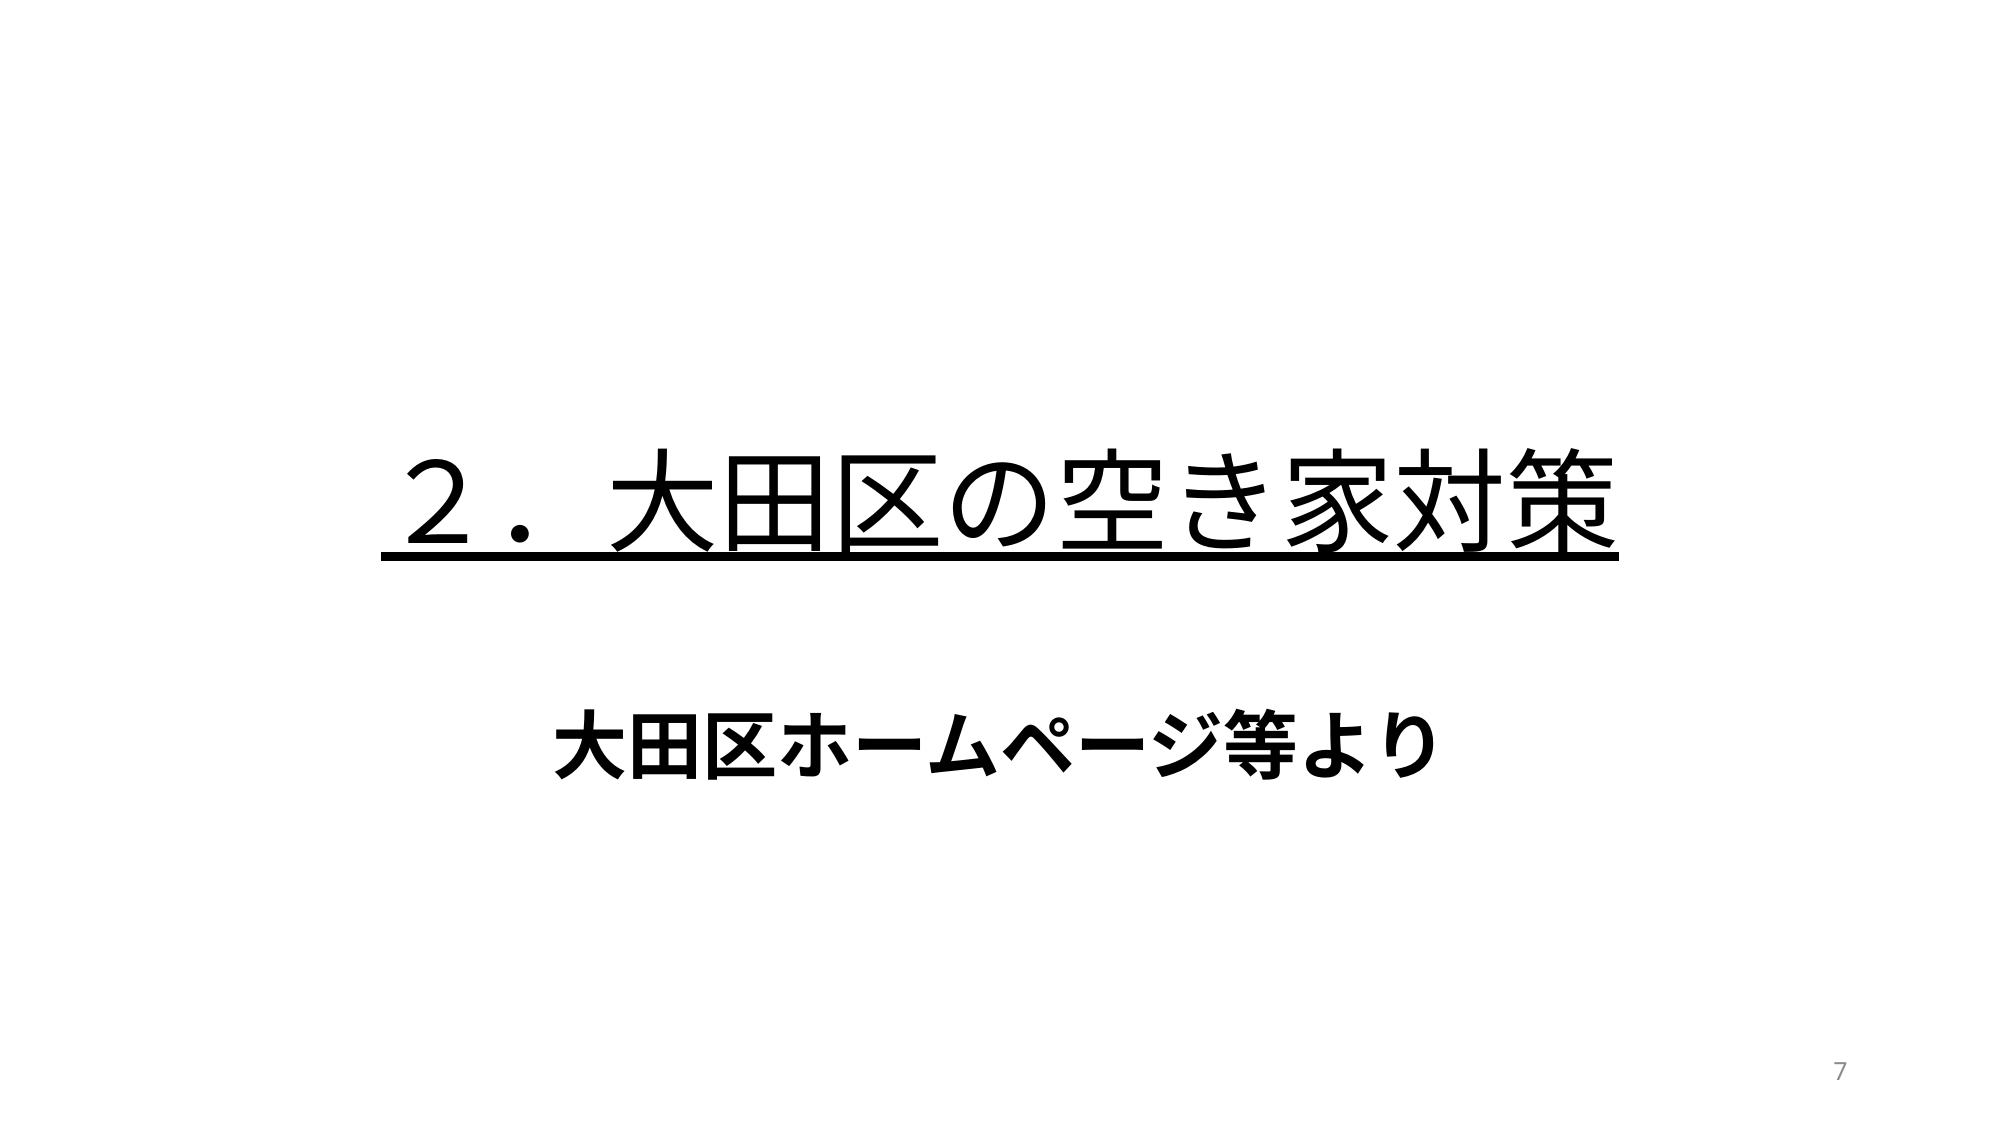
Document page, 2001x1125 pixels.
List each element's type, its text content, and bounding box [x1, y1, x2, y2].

subtitle 大田区ホームページ等より [249, 590, 1750, 863]
title ２．大田区の空き家対策 [249, 184, 1750, 576]
slide_number 7 [1412, 1042, 1863, 1103]
